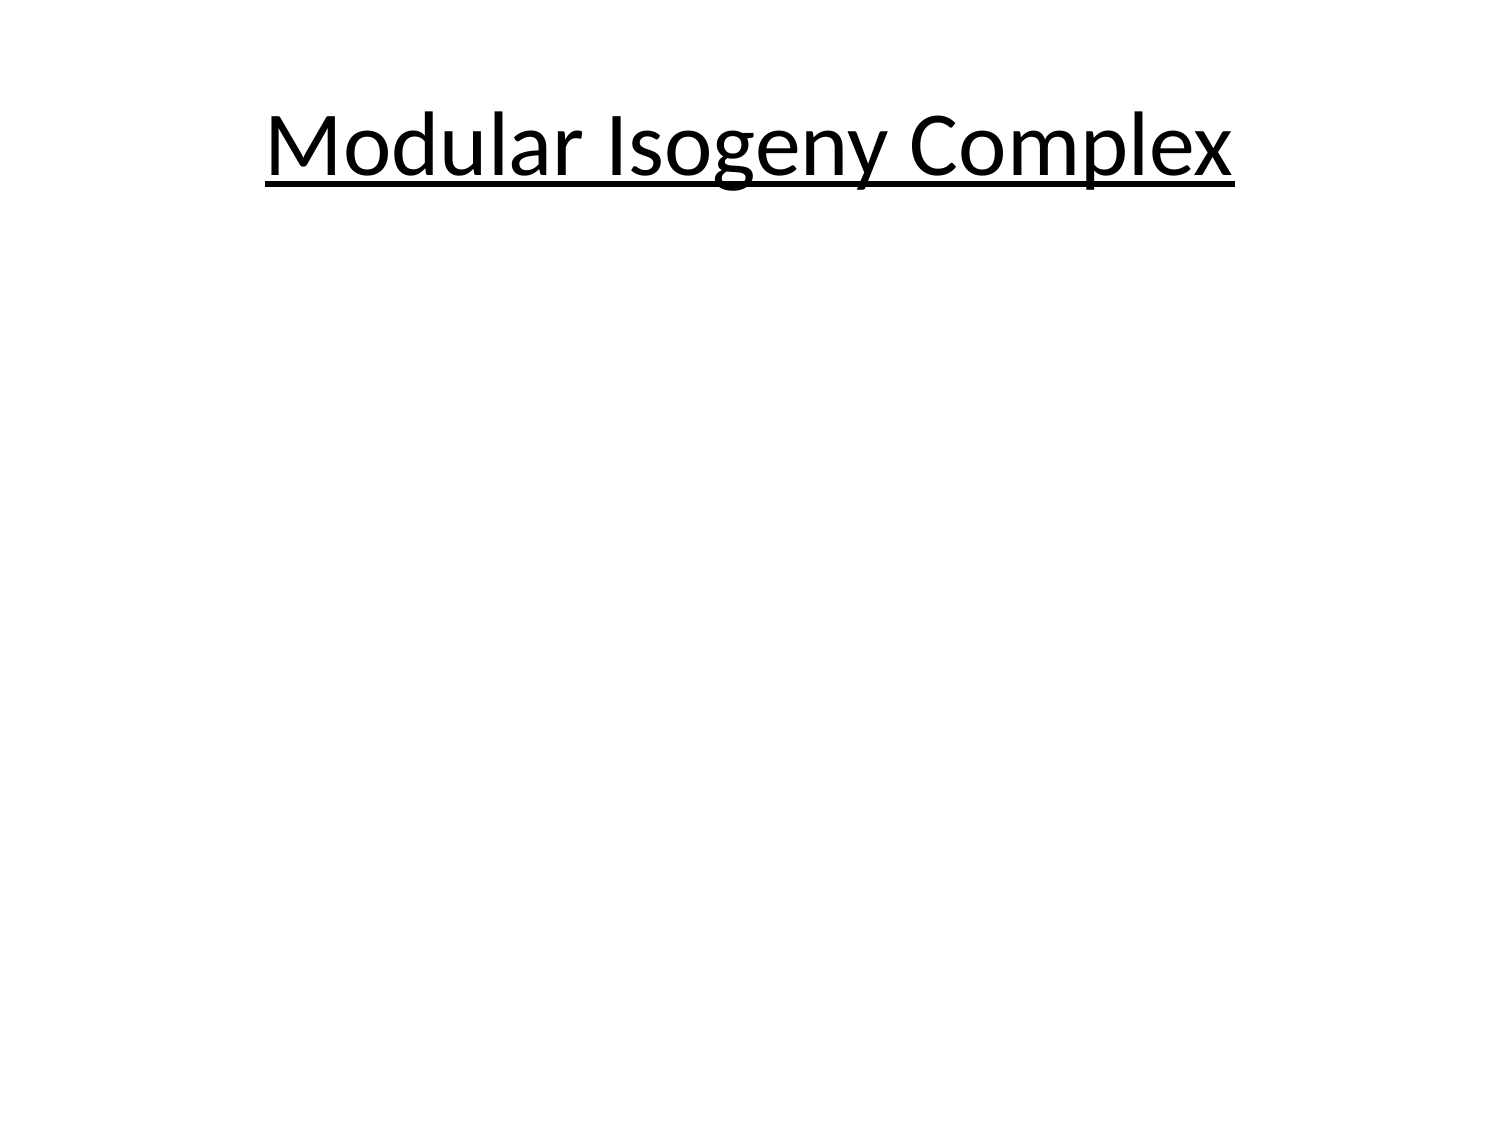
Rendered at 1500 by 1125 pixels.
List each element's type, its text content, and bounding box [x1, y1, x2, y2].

title Modular Isogeny Complex [75, 45, 1425, 233]
